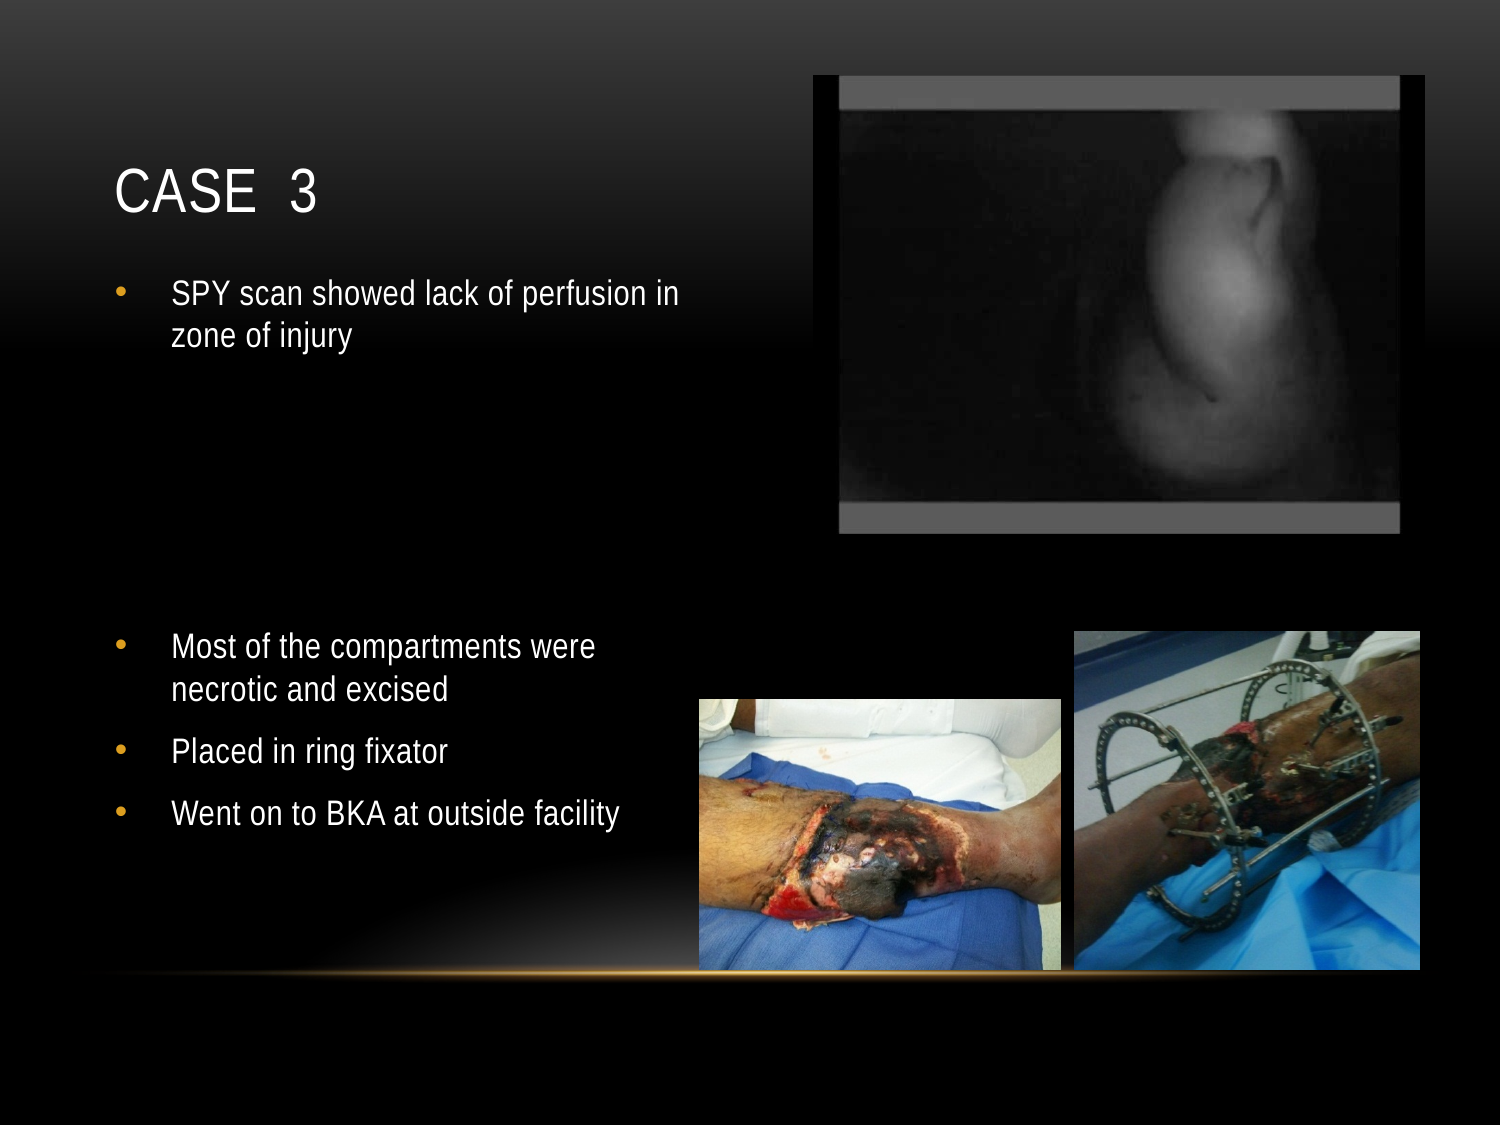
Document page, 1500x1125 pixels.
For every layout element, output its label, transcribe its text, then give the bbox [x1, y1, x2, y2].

picture [0, 0, 1500, 1125]
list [812, 74, 1426, 535]
list SPY scan showed lack of perfusion in zone of injury Most of the compartments were necrotic and excised Placed in ring fixator Went on to BKA at outside facility [99, 262, 713, 938]
title CASE 3 [99, 45, 1400, 233]
